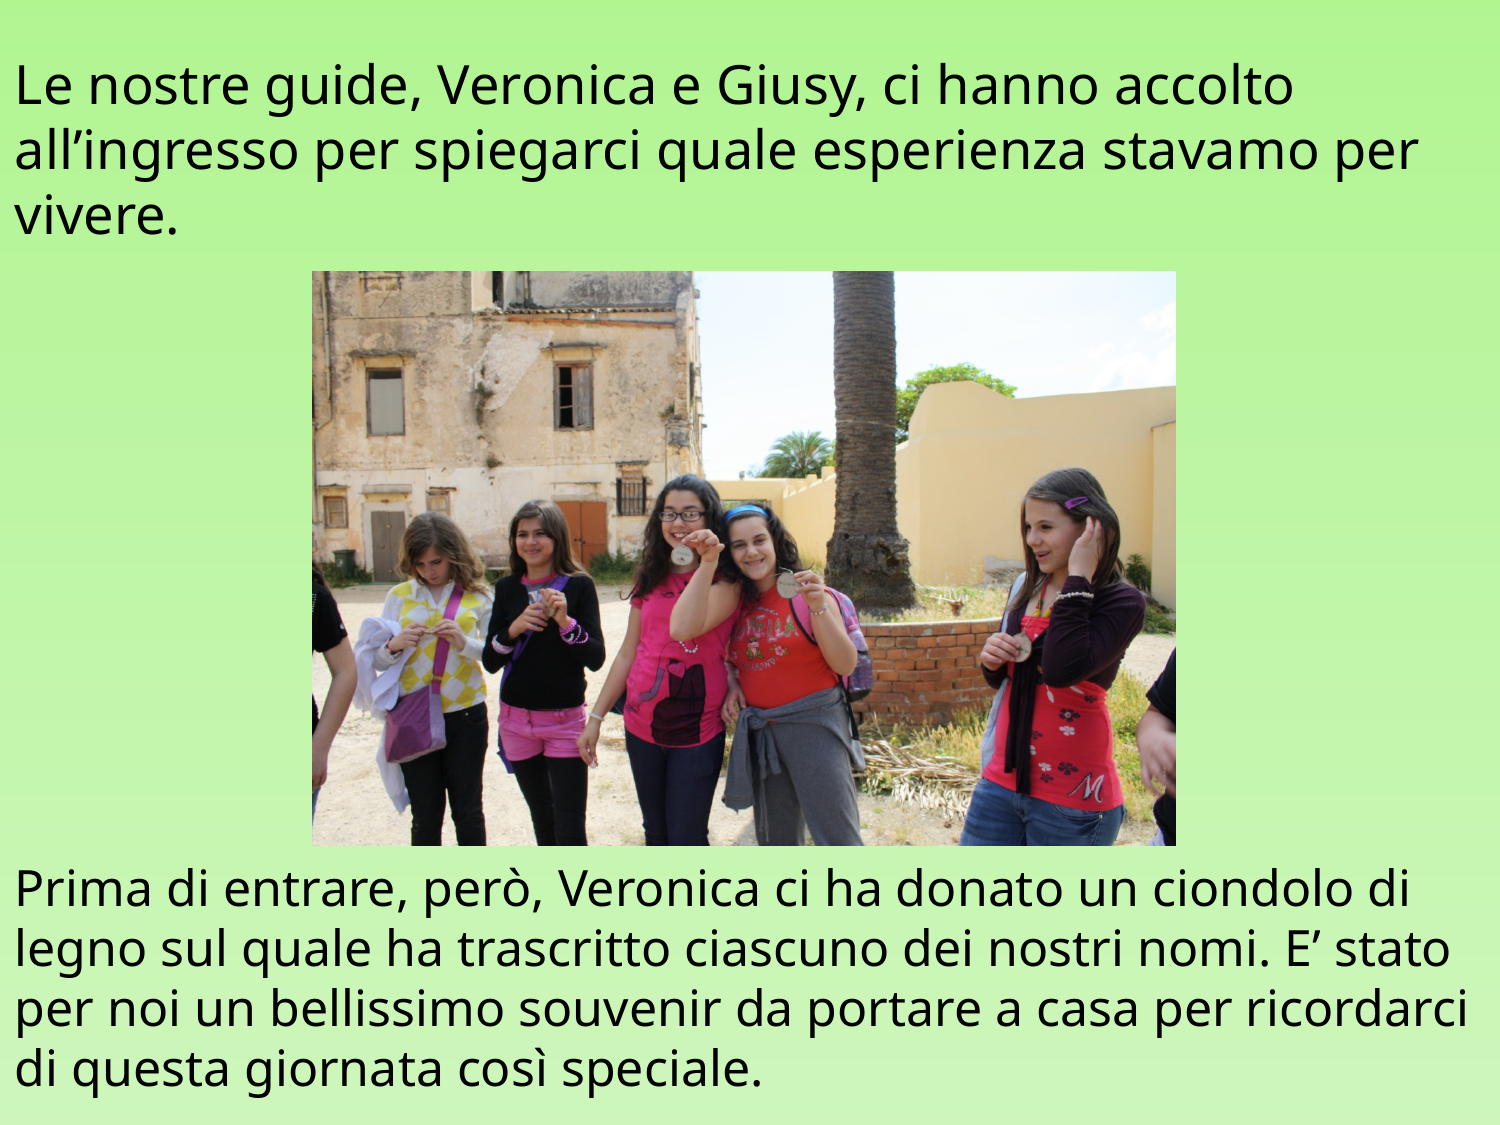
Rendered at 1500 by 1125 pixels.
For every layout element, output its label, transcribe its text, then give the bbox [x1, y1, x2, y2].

text_box Prima di entrare, però, Veronica ci ha donato un ciondolo di legno sul quale ha trascritto ciascuno dei nostri nomi. E’ stato per noi un bellissimo souvenir da portare a casa per ricordarci di questa giornata così speciale. [0, 798, 1500, 1125]
picture [312, 270, 1176, 847]
text_box Le nostre guide, Veronica e Giusy, ci hanno accolto all’ingresso per spiegarci quale esperienza stavamo per vivere. [0, 42, 1447, 253]
